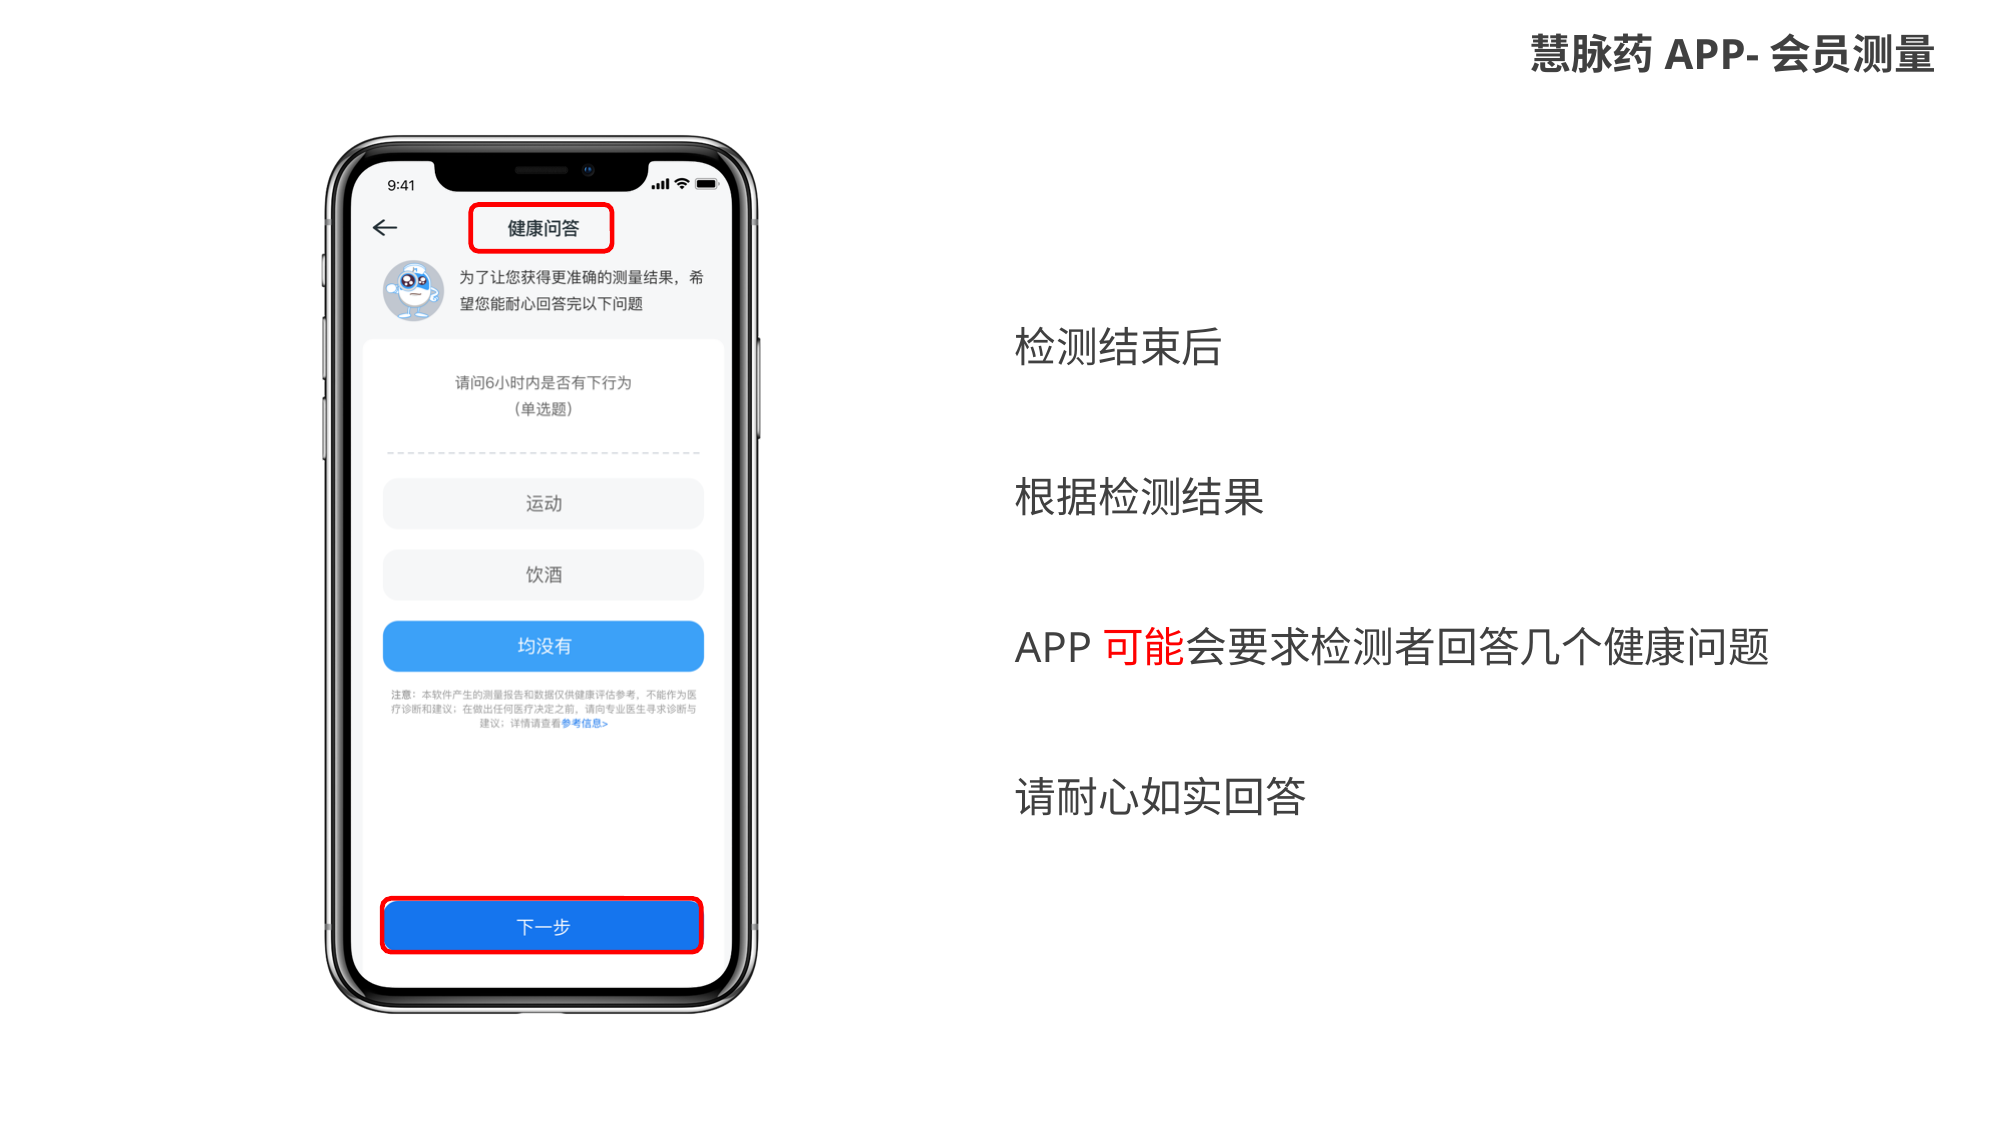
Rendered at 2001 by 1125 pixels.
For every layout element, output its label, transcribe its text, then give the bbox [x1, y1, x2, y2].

text_box 慧脉药APP-会员测量 [1299, 19, 1952, 85]
picture [236, 97, 846, 1052]
text_box 检测结束后 根据检测结果 APP可能会要求检测者回答几个健康问题 请耐心如实回答 [999, 287, 1939, 828]
